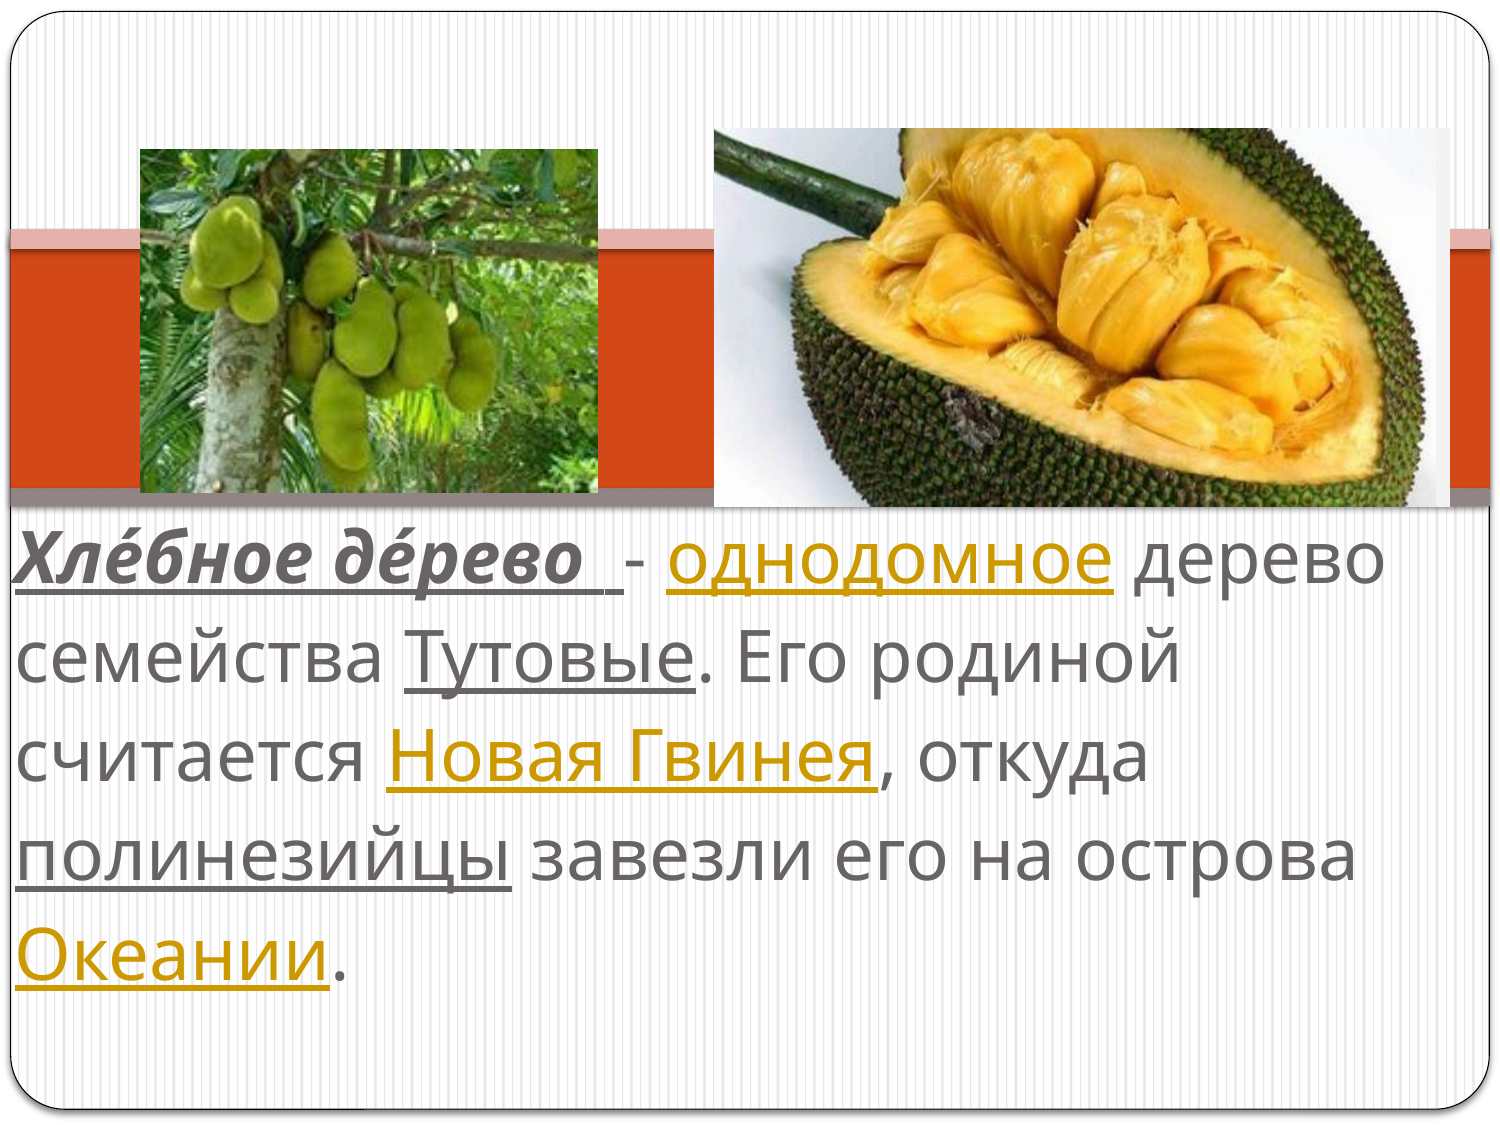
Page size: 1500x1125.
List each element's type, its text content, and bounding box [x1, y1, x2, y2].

picture [714, 128, 1450, 507]
picture [140, 149, 598, 493]
subtitle Хле́бное де́рево - однодомное дерево семейства Тутовые. Его родиной считается Новая Гвинея, откуда полинезийцы завезли его на острова Океании. [0, 503, 1500, 1102]
